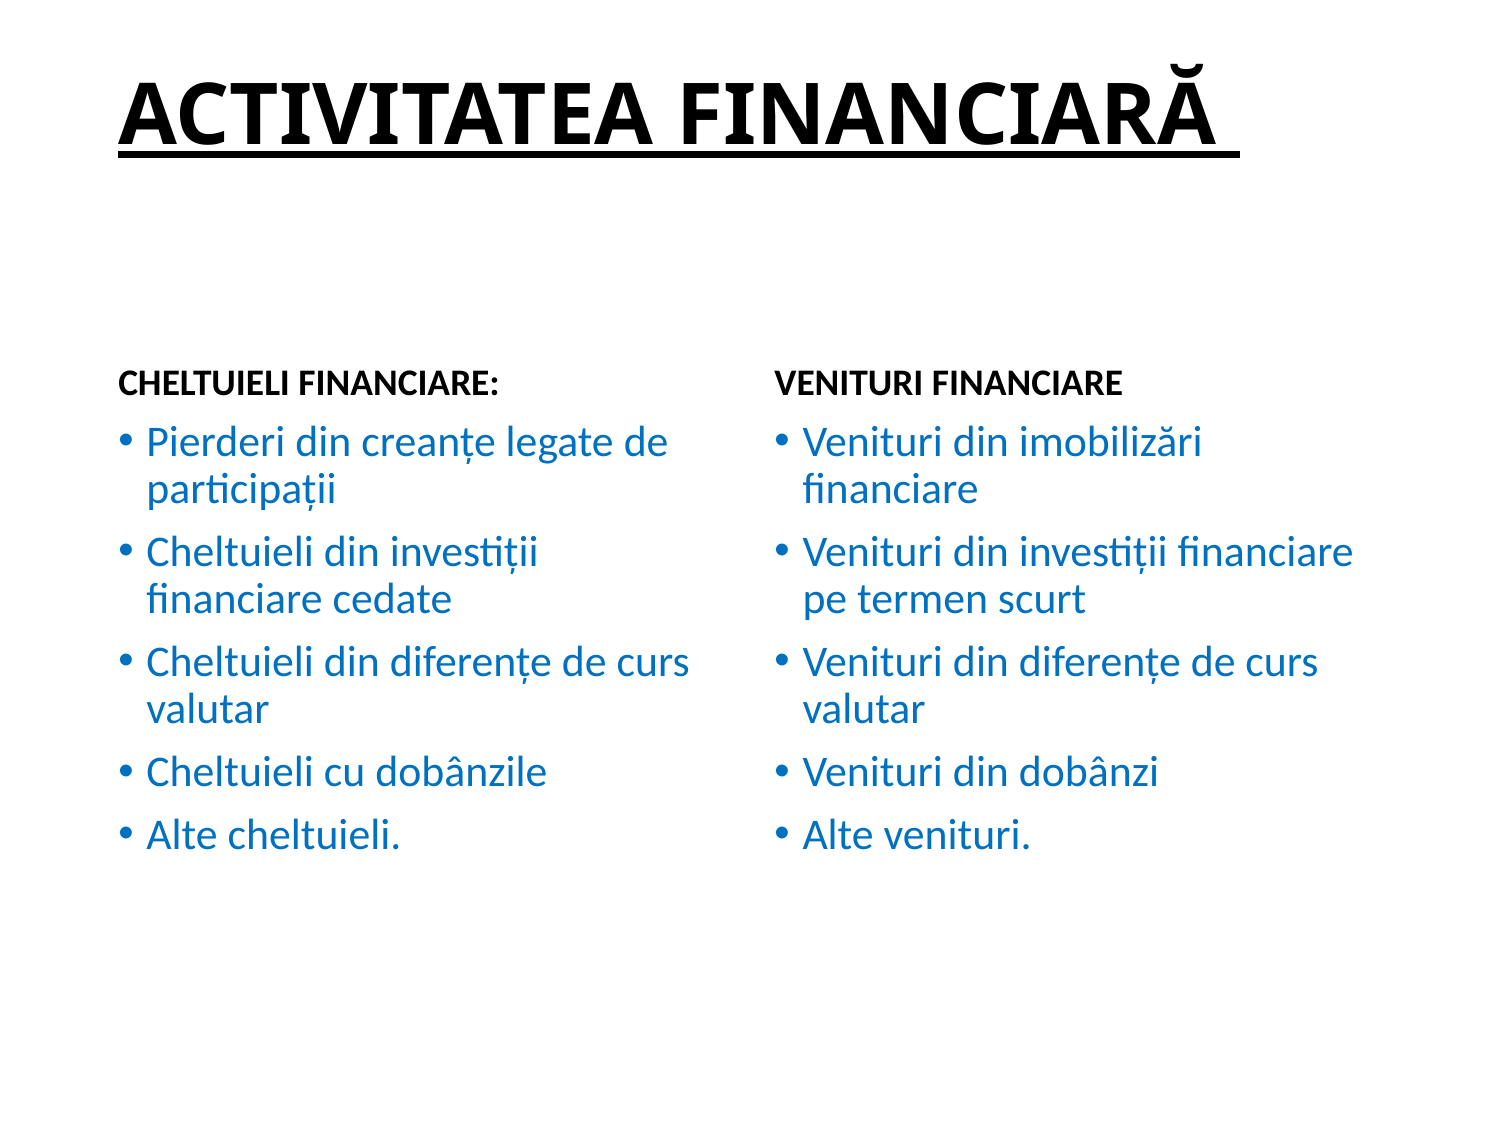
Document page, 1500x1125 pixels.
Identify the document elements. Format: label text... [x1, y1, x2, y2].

list VENITURI FINANCIARE [759, 275, 1398, 410]
list CHELTUIELI FINANCIARE: [103, 275, 738, 410]
list Venituri din imobilizări financiare Venituri din investiții financiare pe termen scurt Venituri din diferențe de curs valutar Venituri din dobânzi Alte venituri. [759, 410, 1398, 1016]
title ACTIVITATEA FINANCIARĂ [103, 59, 1398, 278]
list Pierderi din creanțe legate de participații Cheltuieli din investiții financiare cedate Cheltuieli din diferențe de curs valutar Cheltuieli cu dobânzile Alte cheltuieli. [103, 410, 738, 1016]
